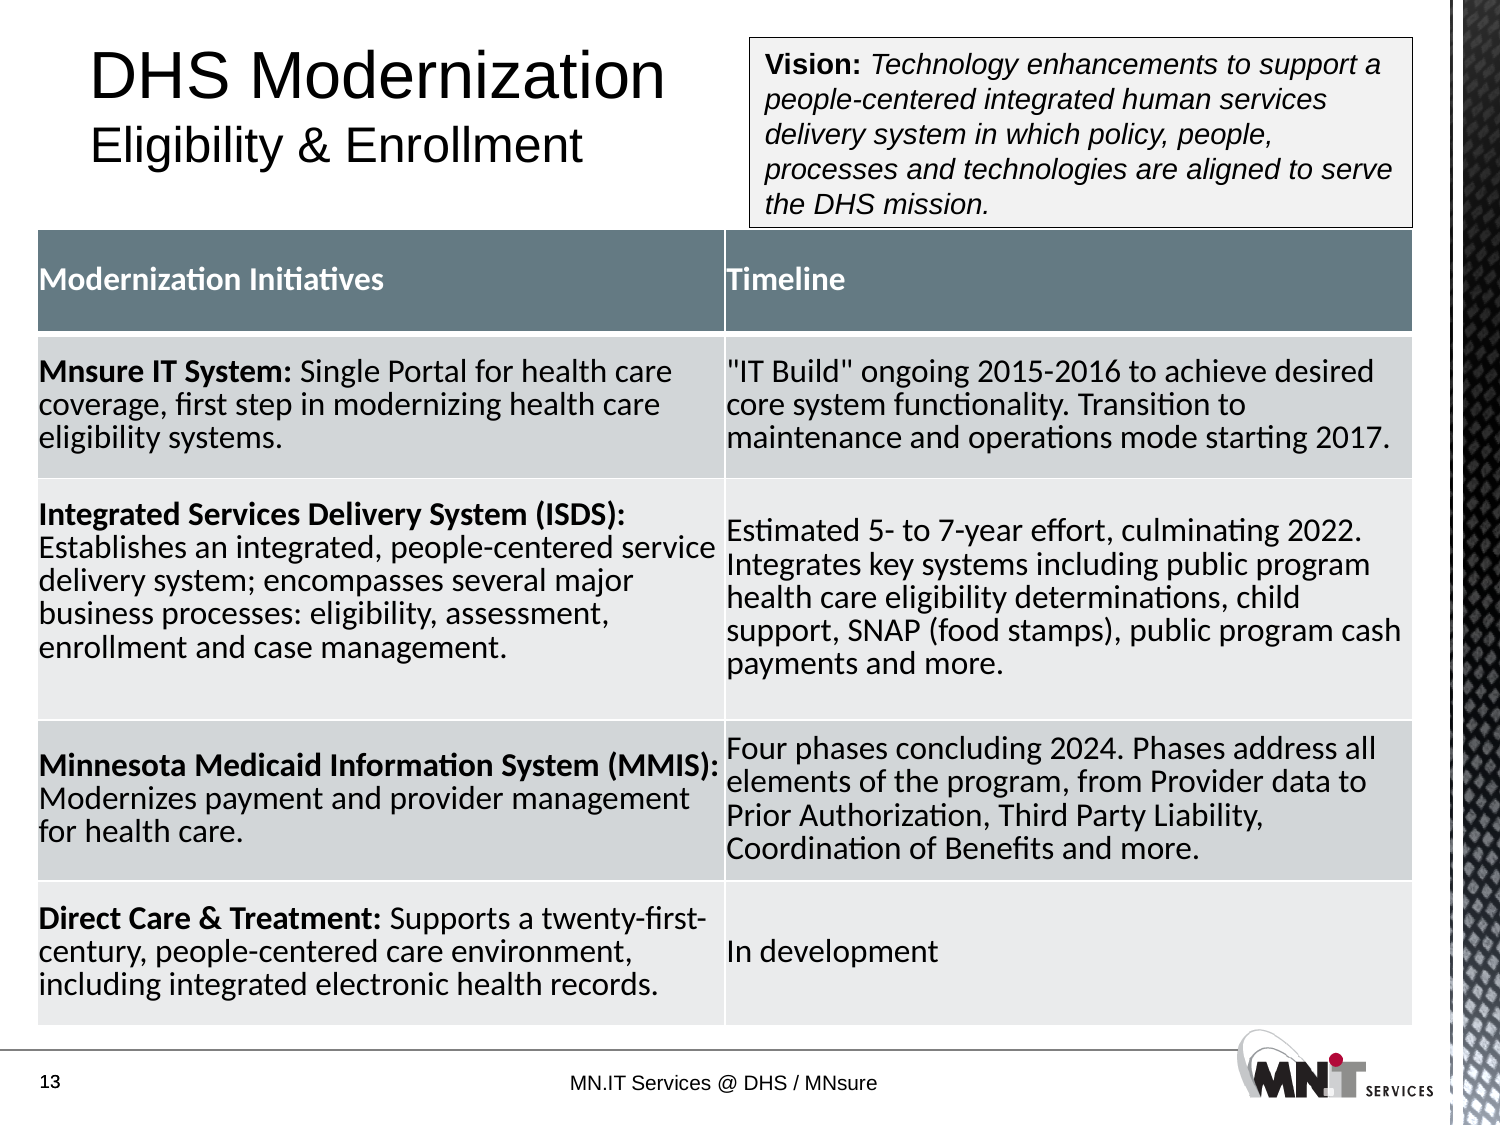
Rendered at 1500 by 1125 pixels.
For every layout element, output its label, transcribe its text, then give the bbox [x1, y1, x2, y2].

picture [1237, 1029, 1435, 1100]
table_cell Estimated 5- to 7-year effort, culminating 2022. Integrates key systems including public program health care eligibility determinations, child support, SNAP (food stamps), public program cash payments and more. [726, 479, 1412, 719]
table_cell "IT Build" ongoing 2015-2016 to achieve desired core system functionality. Transition to maintenance and operations mode starting 2017. [726, 337, 1412, 478]
table_cell Integrated Services Delivery System (ISDS): Establishes an integrated, people-centered service delivery system; encompasses several major business processes: eligibility, assessment, enrollment and case management. [38, 479, 724, 719]
table_cell Four phases concluding 2024. Phases address all elements of the program, from Provider data to Prior Authorization, Third Party Liability, Coordination of Benefits and more. [726, 721, 1412, 880]
text_box Vision: Technology enhancements to support a people-centered integrated human services delivery system in which policy, people, processes and technologies are aligned to serve the DHS mission. [749, 37, 1413, 228]
table_cell In development [726, 882, 1412, 1025]
table_cell Minnesota Medicaid Information System (MMIS): Modernizes payment and provider management for health care. [38, 721, 724, 880]
picture [1447, 0, 1500, 1125]
table_header Modernization Initiatives [38, 230, 724, 331]
table_header Timeline [726, 230, 1412, 331]
table_cell Direct Care & Treatment: Supports a twenty-first-century, people-centered care environment, including integrated electronic health records. [38, 882, 724, 1025]
title DHS Modernization Eligibility & Enrollment [75, 24, 1375, 125]
table_cell Mnsure IT System: Single Portal for health care coverage, first step in modernizing health care eligibility systems. [38, 337, 724, 478]
